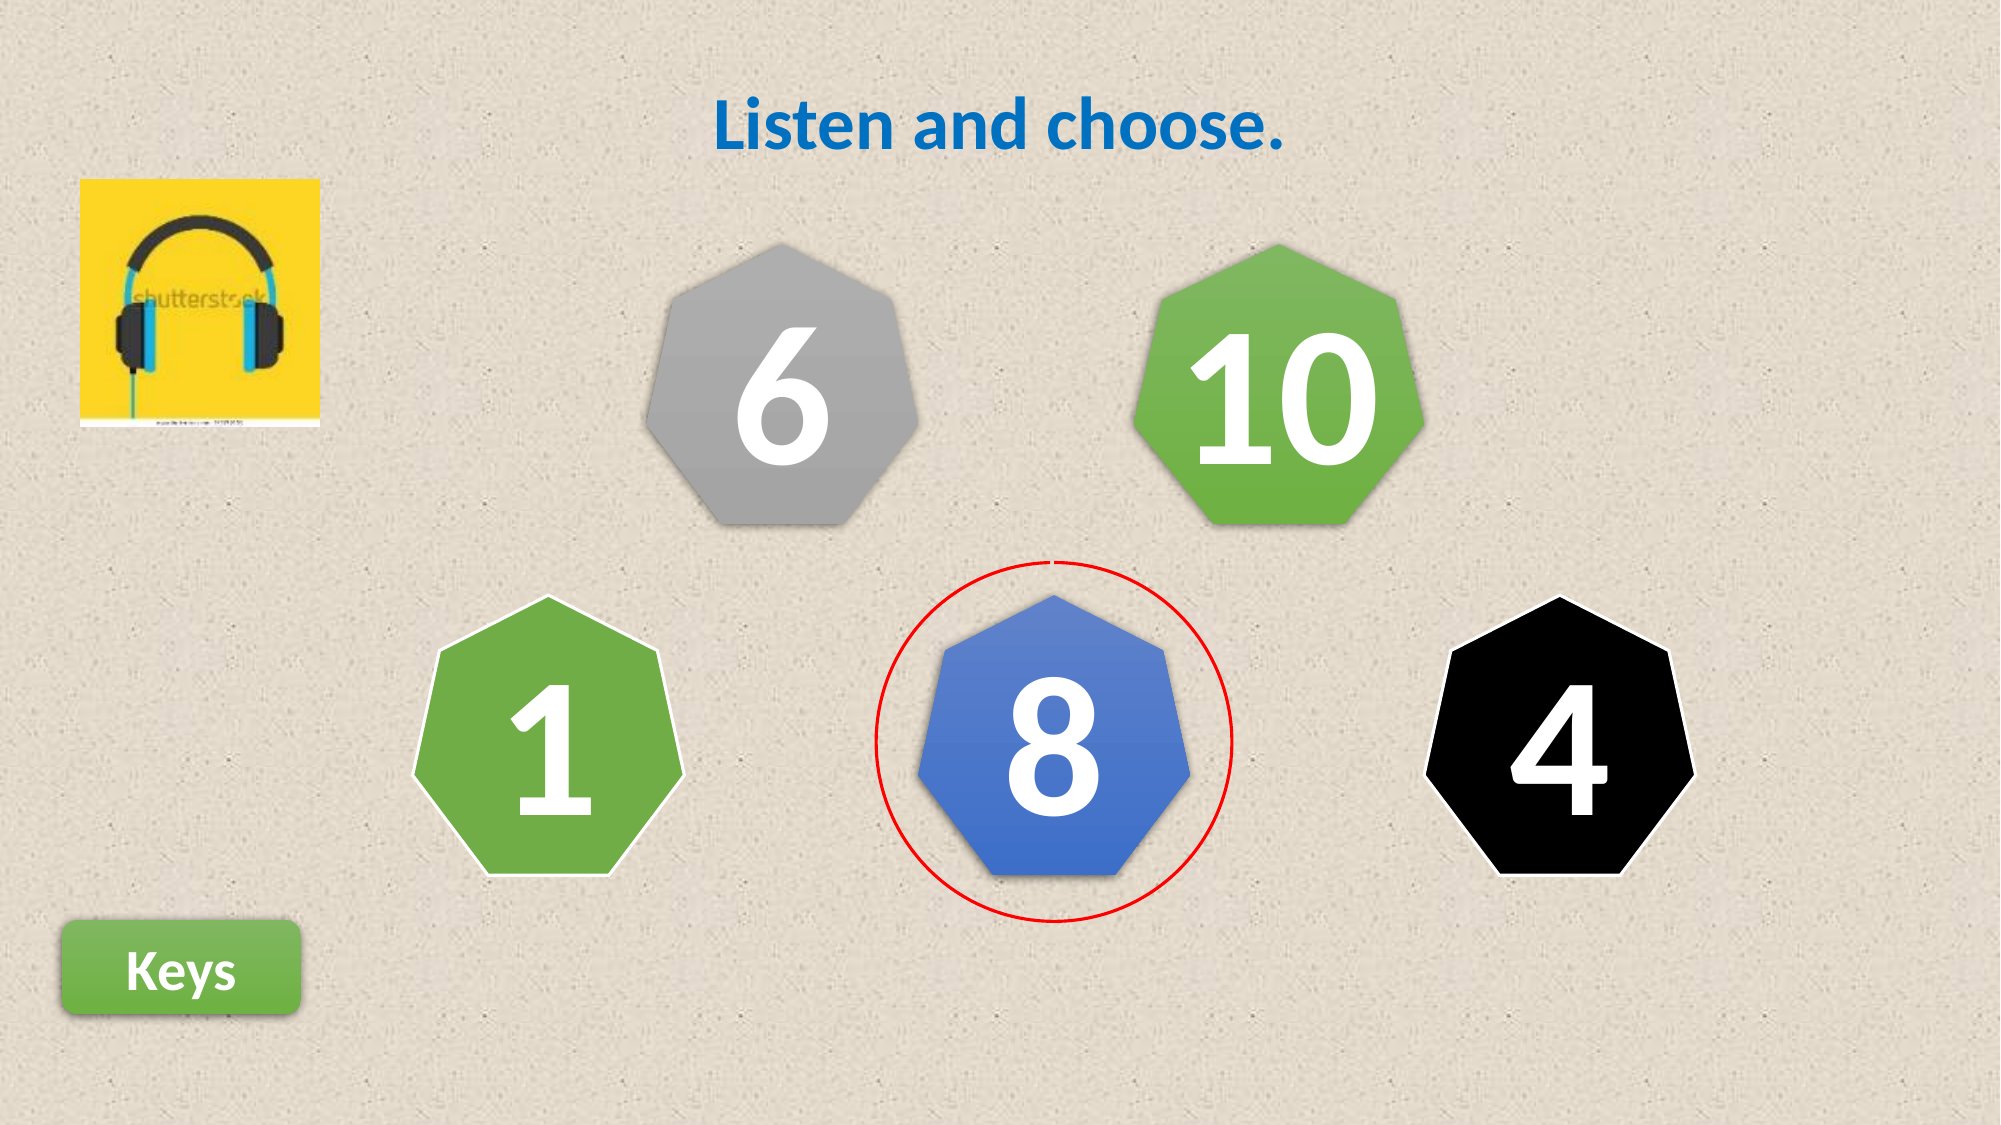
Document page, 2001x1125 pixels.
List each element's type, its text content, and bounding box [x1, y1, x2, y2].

text_box 10 [1133, 244, 1424, 525]
text_box Keys [62, 919, 302, 1014]
text_box 1 [410, 593, 687, 877]
text_box [874, 560, 1234, 923]
text_box Listen and choose. [450, 67, 1550, 173]
text_box 4 [1422, 593, 1698, 877]
text_box 6 [646, 244, 919, 525]
picture [0, 0, 2001, 1125]
